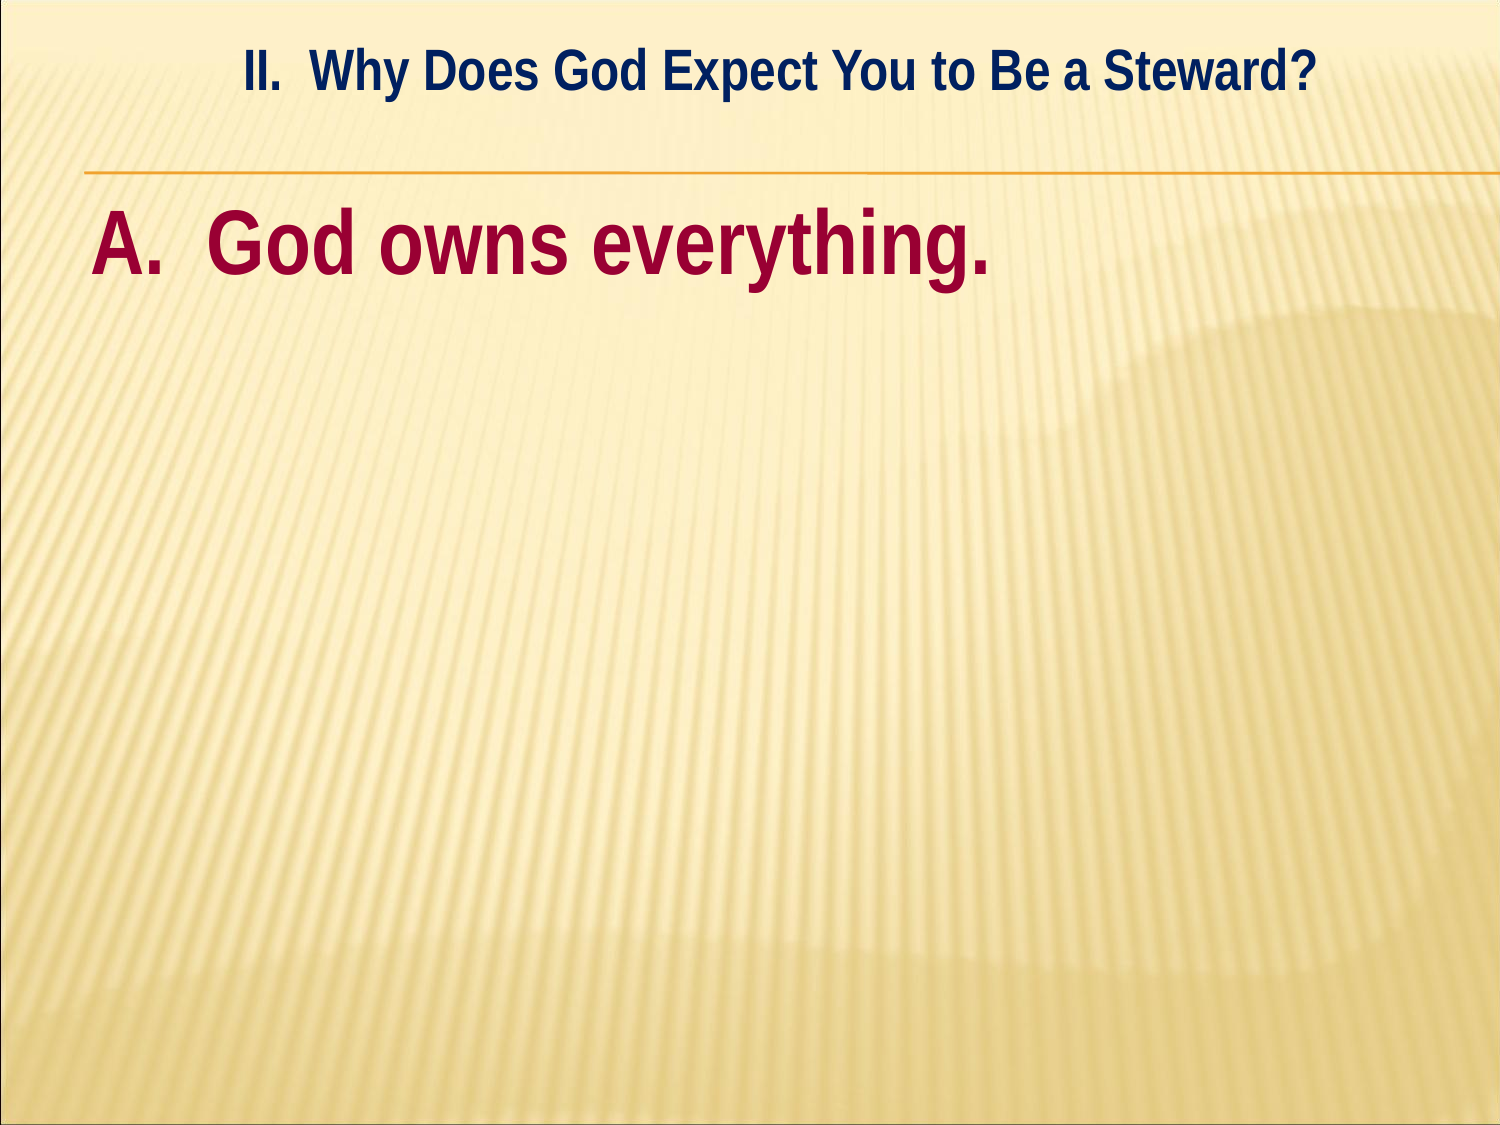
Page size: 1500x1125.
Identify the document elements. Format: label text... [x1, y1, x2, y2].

picture [0, 0, 1500, 1125]
list A. God owns everything. [75, 174, 1425, 1050]
text_box II. Why Does God Expect You to Be a Steward? [137, 24, 1425, 110]
